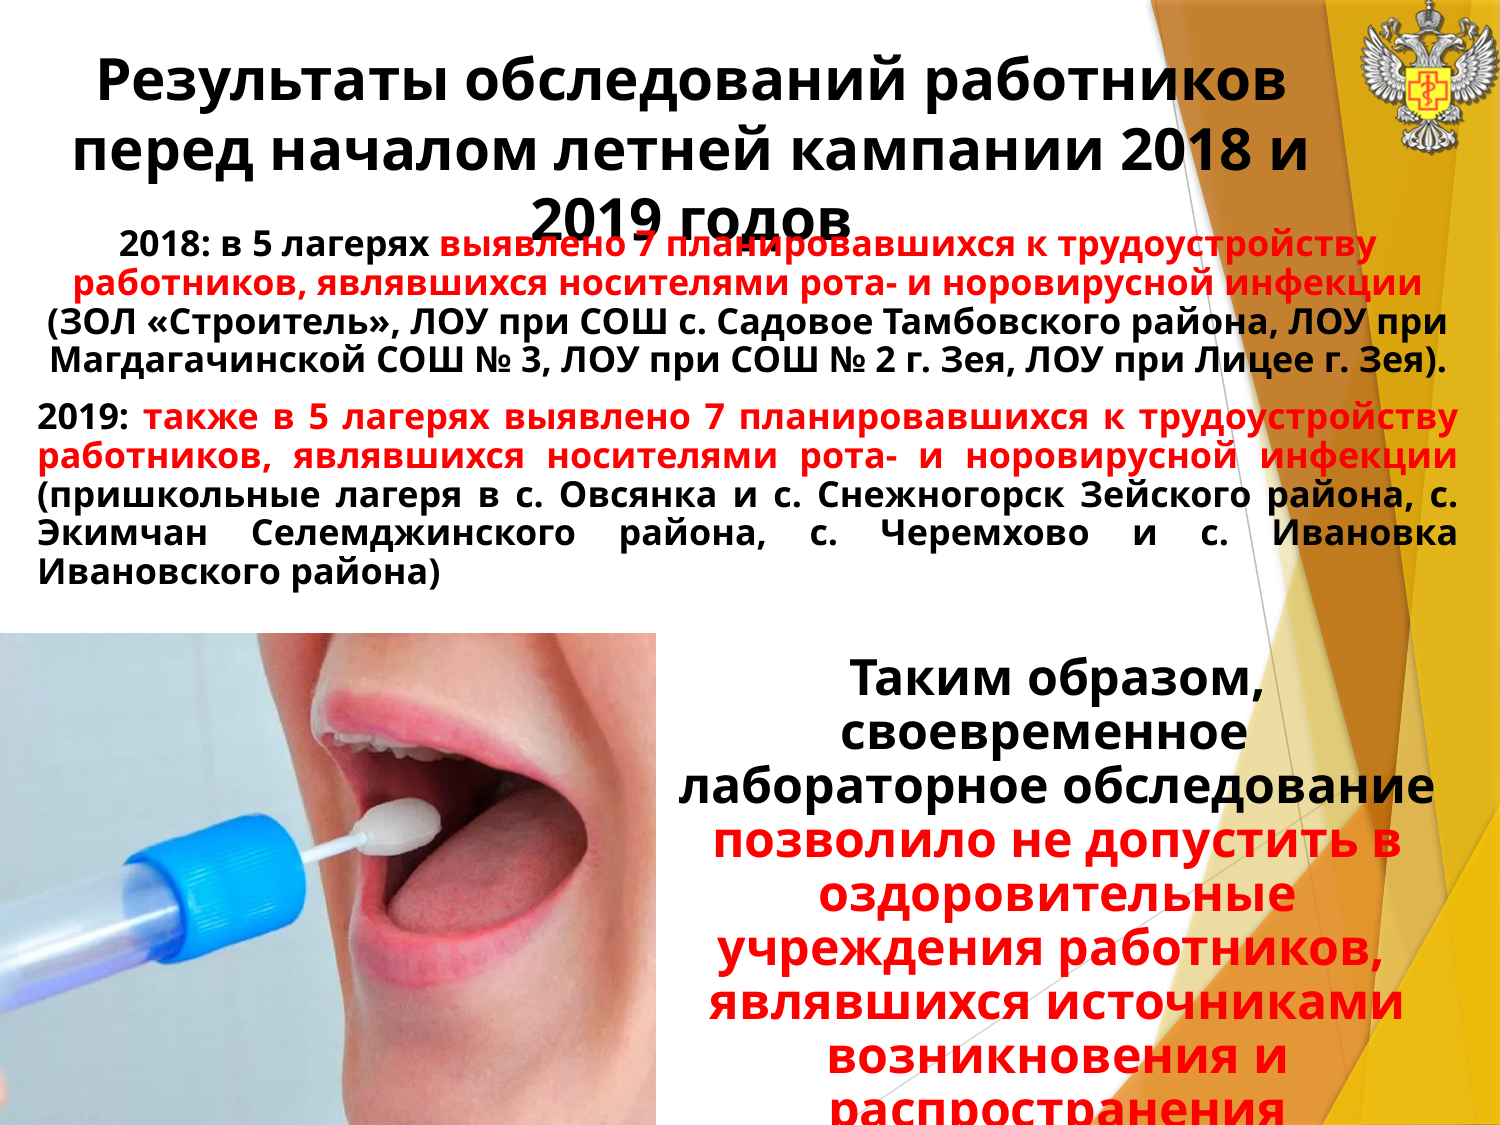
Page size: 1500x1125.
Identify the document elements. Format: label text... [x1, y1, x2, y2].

text_box 2018: в 5 лагерях выявлено 7 планировавшихся к трудоустройству работников, являвшихся носителями рота- и норовирусной инфекции (ЗОЛ «Строитель», ЛОУ при СОШ с. Садовое Тамбовского района, ЛОУ при Магдагачинской СОШ № 3, ЛОУ при СОШ № 2 г. Зея, ЛОУ при Лицее г. Зея). 2019: также в 5 лагерях выявлено 7 планировавшихся к трудоустройству работников, являвшихся носителями рота- и норовирусной инфекции (пришкольные лагеря в с. Овсянка и с. Снежногорск Зейского района, с. Экимчан Селемджинского района, с. Черемхово и с. Ивановка Ивановского района) [22, 218, 1475, 634]
picture [0, 632, 656, 1125]
text_box Таким образом, своевременное лабораторное обследование позволило не допустить в оздоровительные учреждения работников, являвшихся источниками возникновения и распространения инфекционных заболеваний! [660, 644, 1461, 1125]
picture [1360, 0, 1500, 157]
text_box Результаты обследований работников перед началом летней кампании 2018 и 2019 годов [22, 35, 1361, 218]
